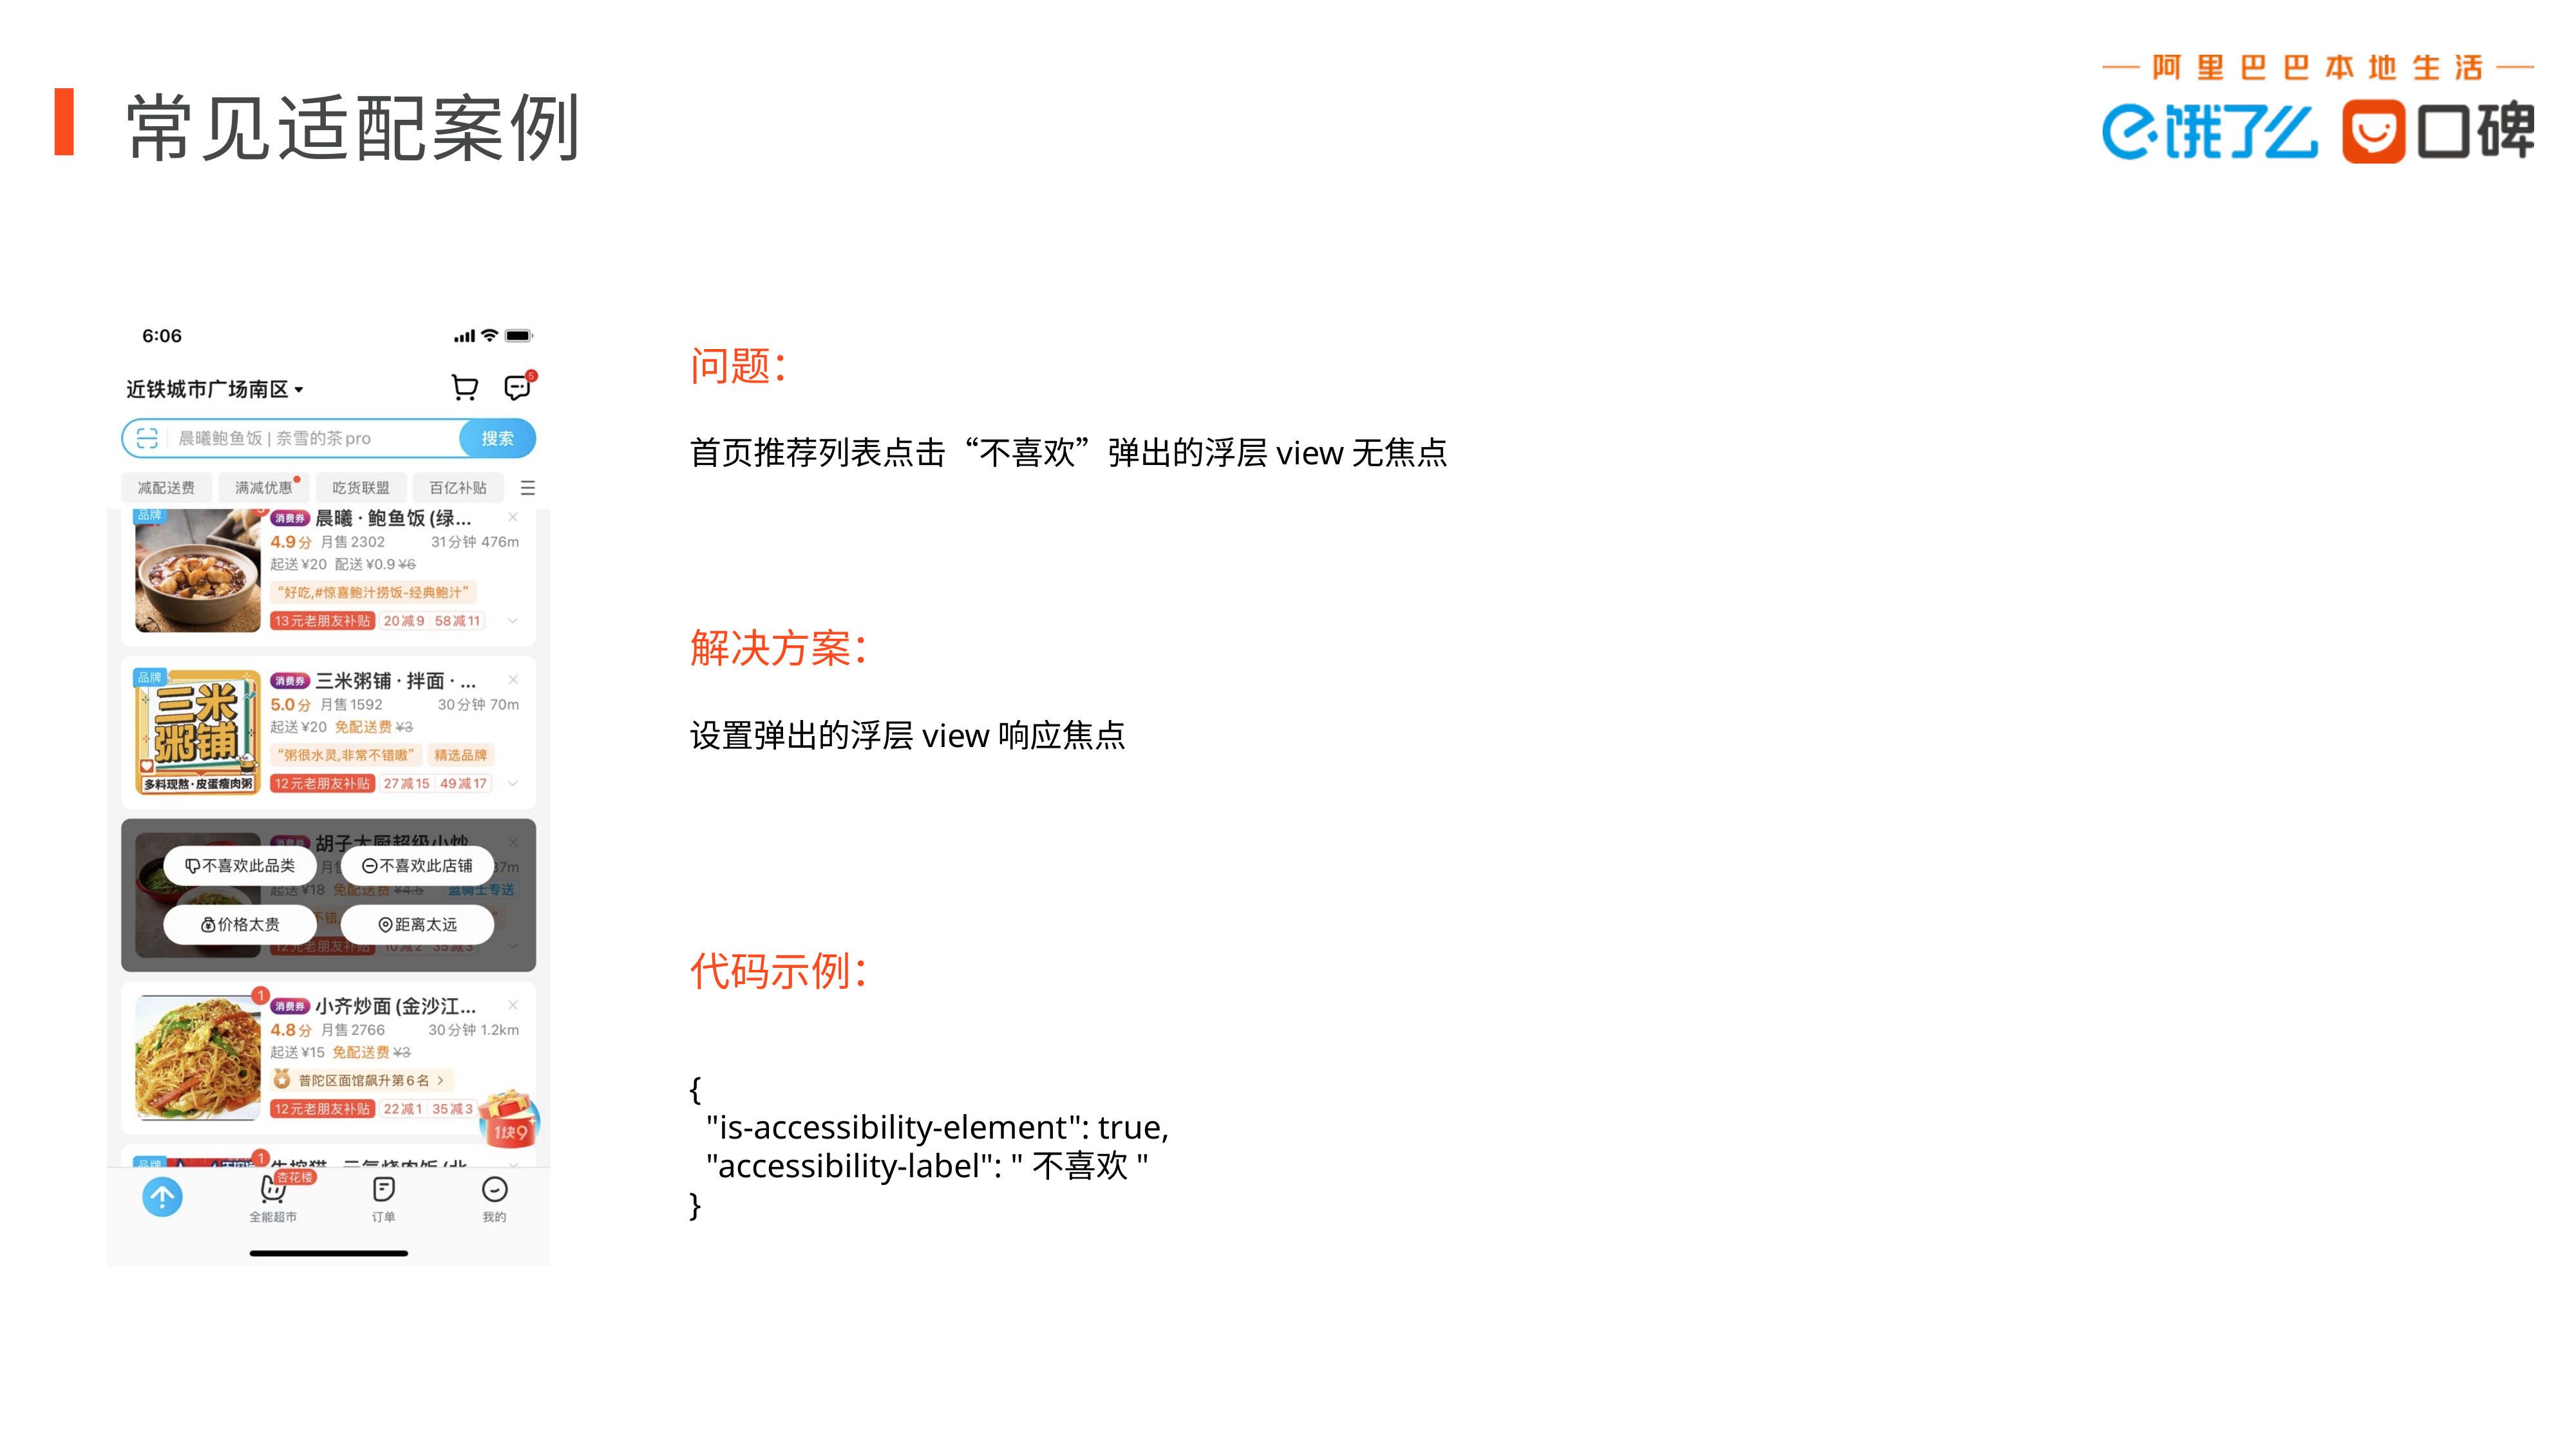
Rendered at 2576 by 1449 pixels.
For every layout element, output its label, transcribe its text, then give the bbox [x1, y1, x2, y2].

text_box 代码示例： [685, 940, 897, 999]
text_box { "is-accessibility-element": true, "accessibility-label": "不喜欢" } [684, 1062, 2217, 1228]
picture [107, 308, 551, 1266]
text_box [54, 88, 74, 156]
text_box 问题： [685, 335, 817, 395]
text_box 设置弹出的浮层view响应焦点 [684, 710, 2217, 759]
text_box 解决方案： [685, 617, 897, 676]
text_box 首页推荐列表点击“不喜欢”弹出的浮层view无焦点 [684, 426, 2217, 477]
text_box 常见适配案例 [114, 73, 591, 178]
picture [2103, 55, 2534, 164]
